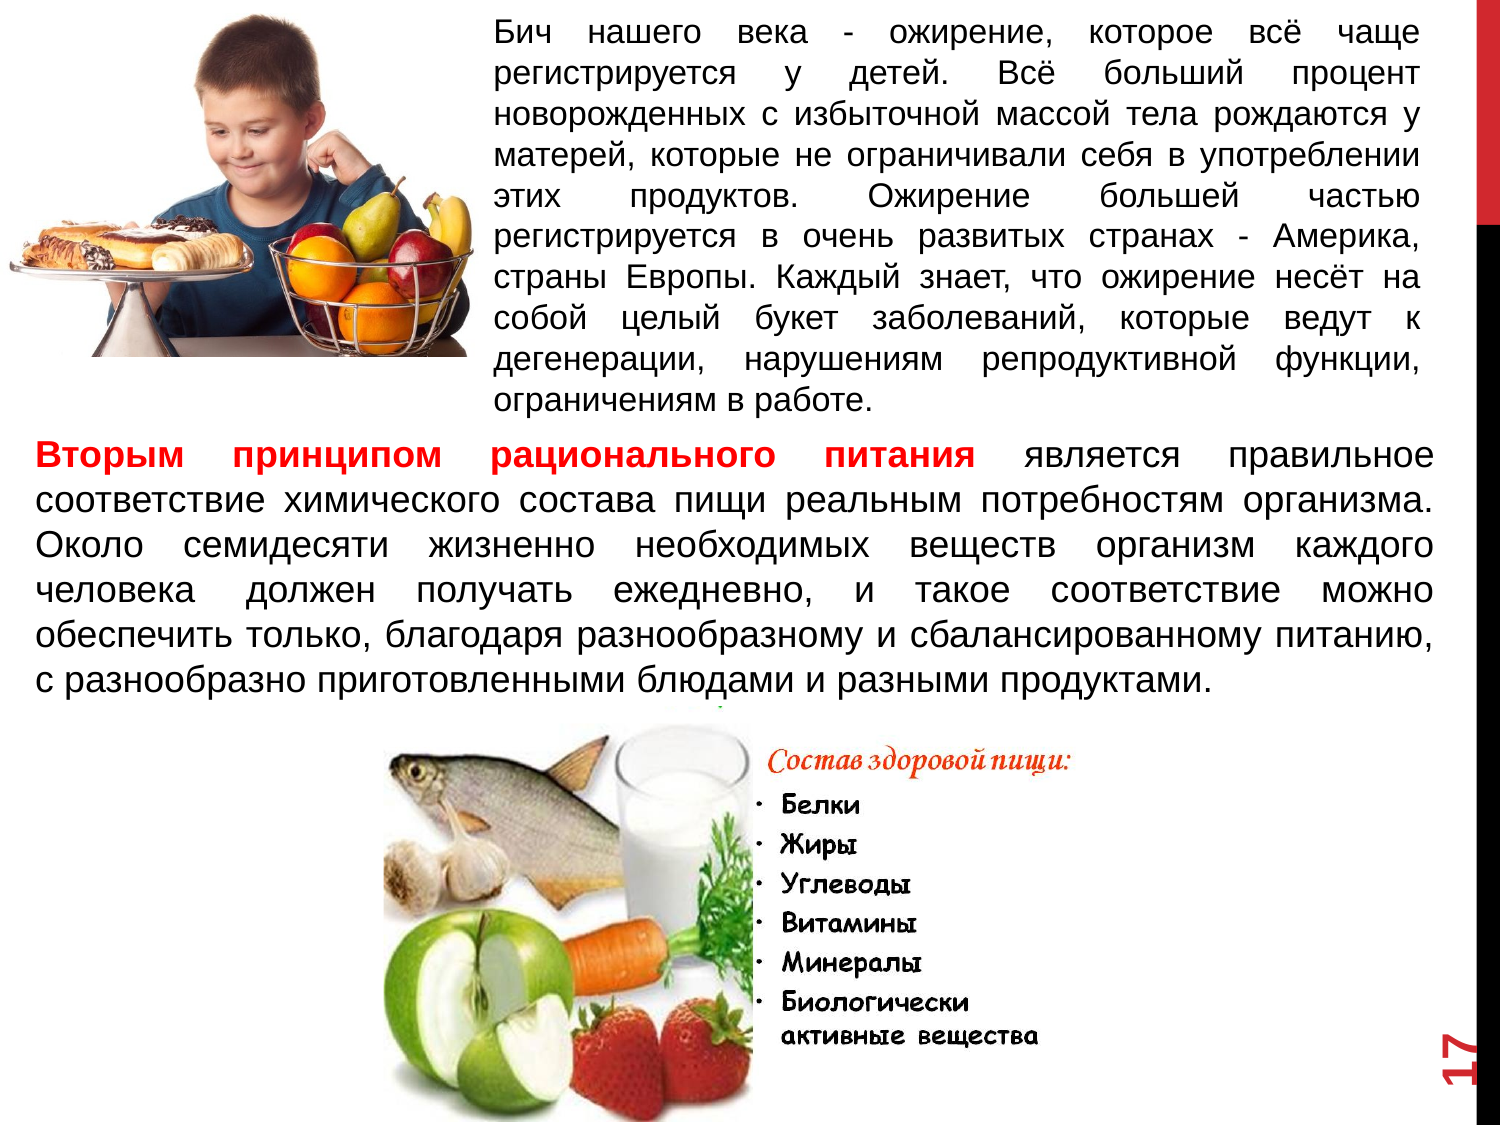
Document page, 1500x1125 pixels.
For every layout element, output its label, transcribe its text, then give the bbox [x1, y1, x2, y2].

picture [0, 1, 479, 358]
list Бич нашего века - ожирение, которое всё чаще регистрируется у детей. Всё больший процент новорожденных с избыточной массой тела рождаются у матерей, которые не ограничивали себя в употреблении этих продуктов. Ожирение большей частью регистрируется в очень развитых странах - Америка, страны Европы. Каждый знает, что ожирение несёт на собой целый букет заболеваний, которые ведут к дегенерации, нарушениям репродуктивной функции, ограничениям в работе. [478, 2, 1436, 422]
slide_number 17 [1427, 887, 1488, 1104]
text_box Вторым принципом рационального питания является правильное соответствие химического состава пищи реальным потребностям организма. Около семидесяти жизненно необходимых веществ организм каждого человека должен получать ежедневно, и такое соответствие можно обеспечить только, благодаря разнообразному и сбалансированному питанию, с разнообразно приготовленными блюдами и разными продуктами. [20, 422, 1450, 708]
picture [382, 706, 1087, 1122]
